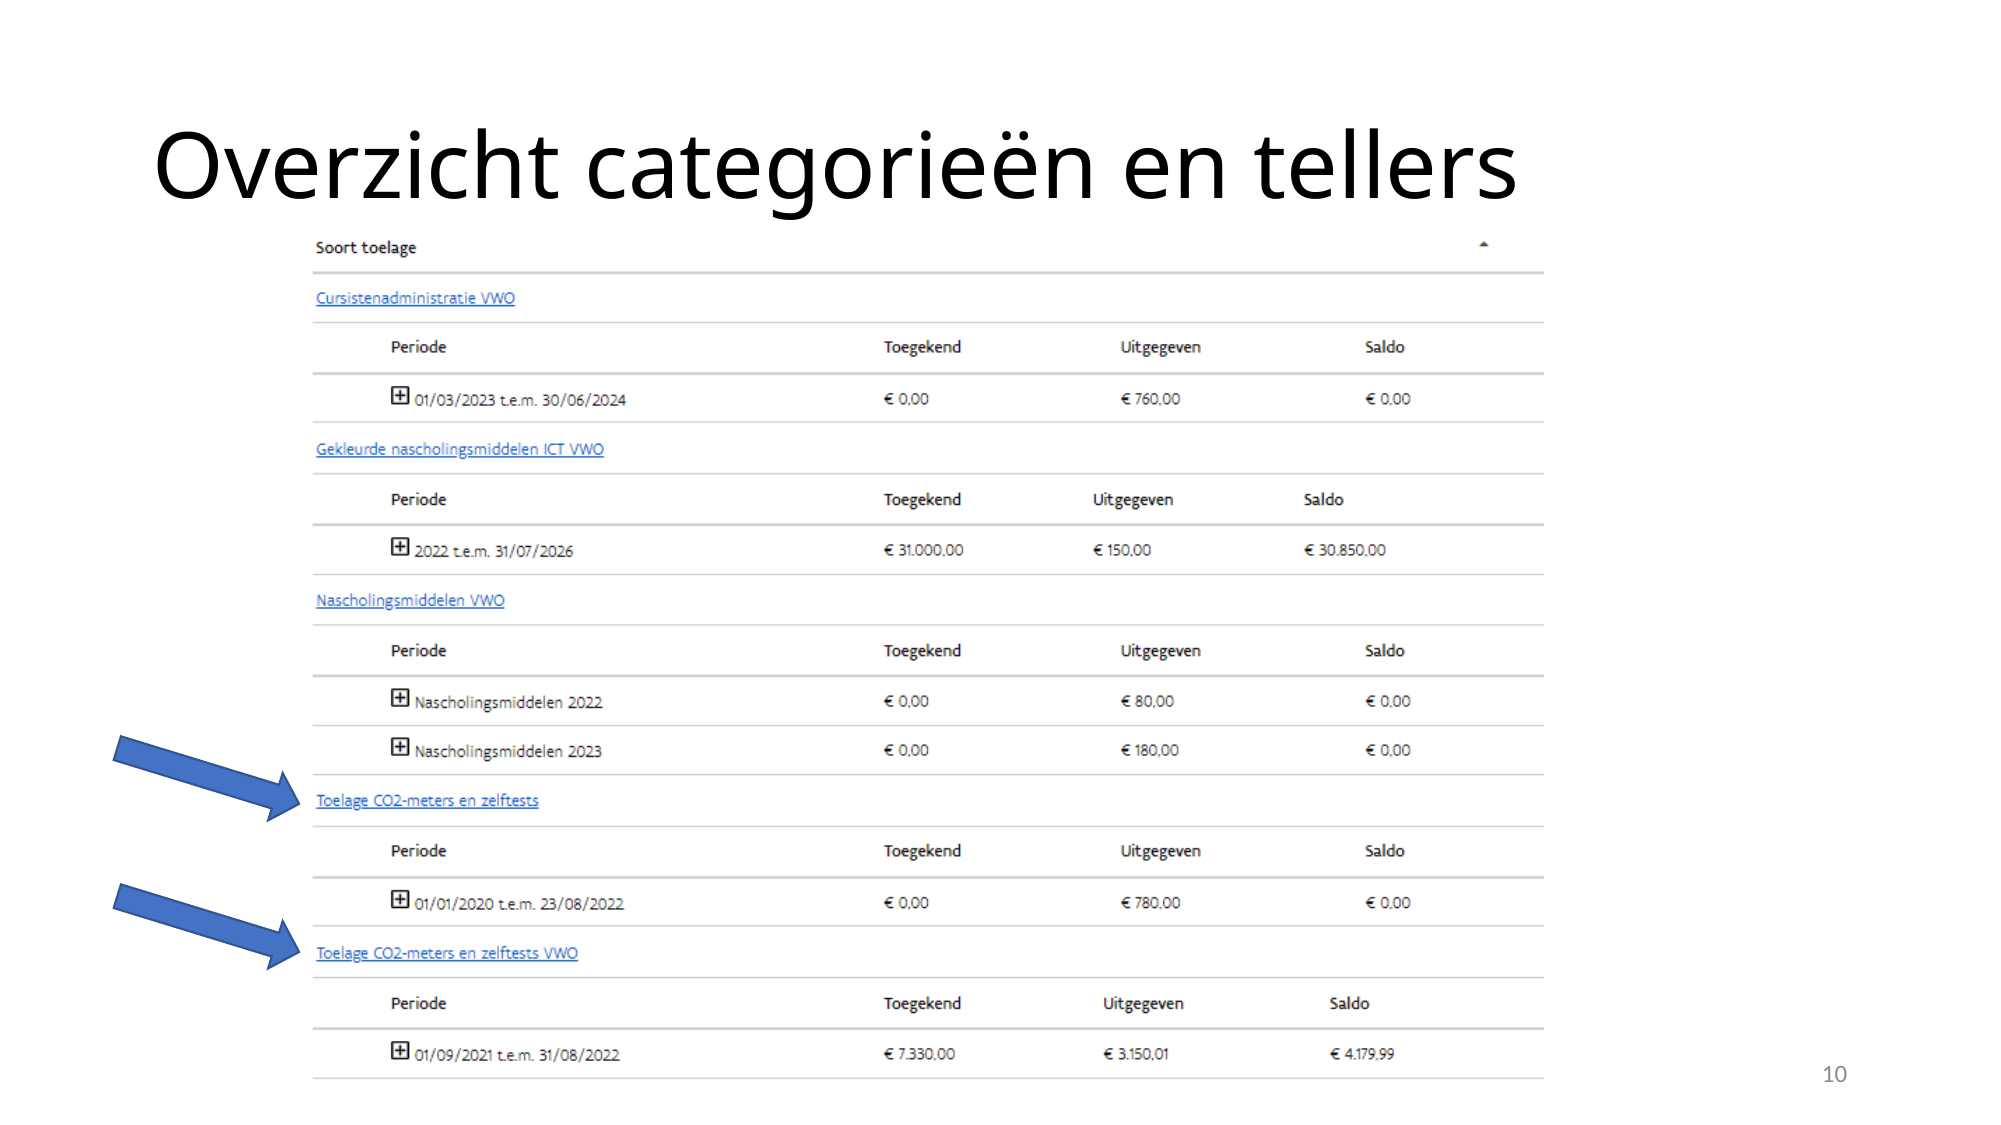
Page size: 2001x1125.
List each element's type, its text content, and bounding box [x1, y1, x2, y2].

text_box [112, 883, 301, 971]
text_box [112, 735, 301, 823]
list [306, 231, 1545, 1089]
slide_number 10 [1412, 1042, 1863, 1103]
title Overzicht categorieën en tellers [137, 59, 1863, 278]
